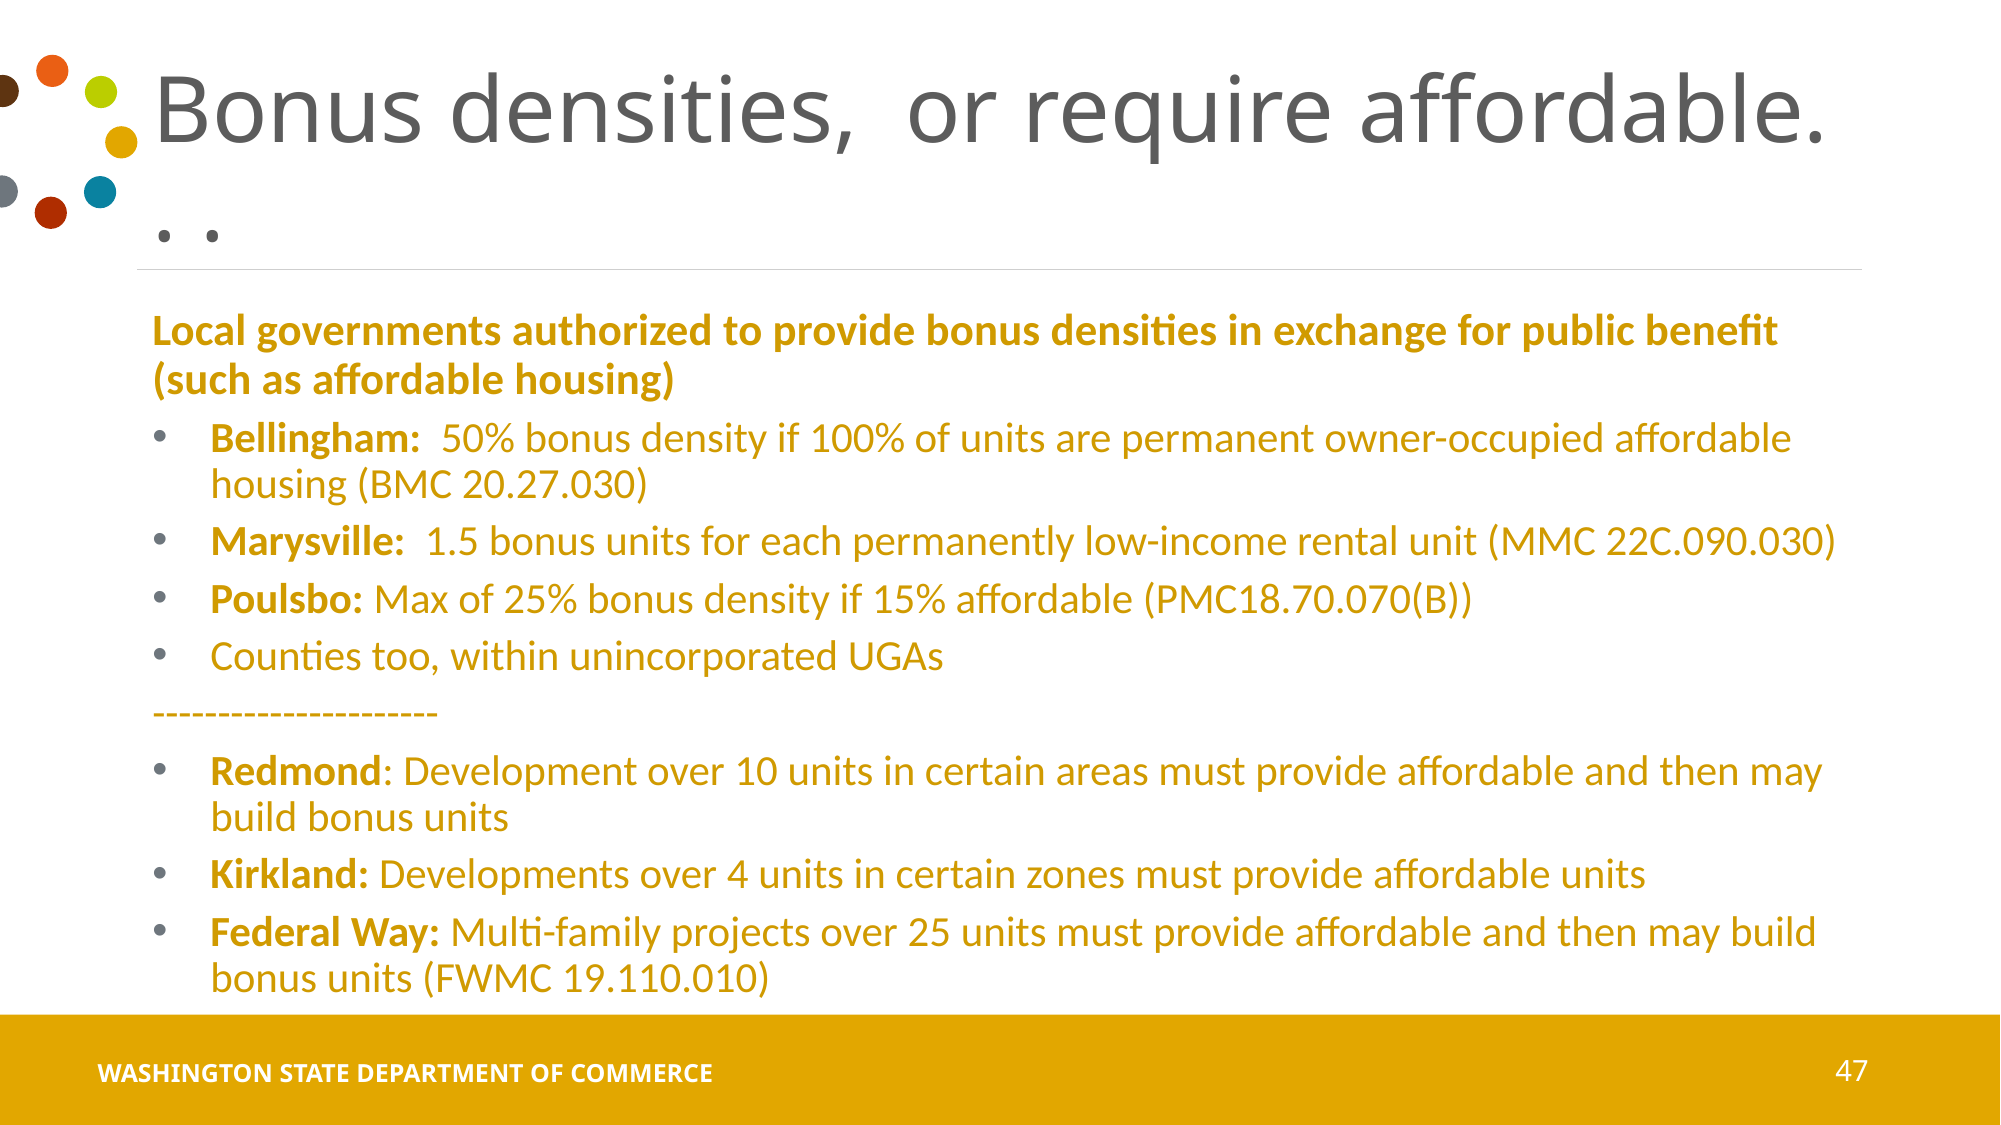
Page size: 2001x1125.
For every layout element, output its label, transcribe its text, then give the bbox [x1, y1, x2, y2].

list Local governments authorized to provide bonus densities in exchange for public benefit (such as affordable housing) Bellingham: 50% bonus density if 100% of units are permanent owner-occupied affordable housing (BMC 20.27.030) Marysville: 1.5 bonus units for each permanently low-income rental unit (MMC 22C.090.030) Poulsbo: Max of 25% bonus density if 15% affordable (PMC18.70.070(B)) Counties too, within unincorporated UGAs ---------------------- Redmond: Development over 10 units in certain areas must provide affordable and then may build bonus units Kirkland: Developments over 4 units in certain zones must provide affordable units Federal Way: Multi-family projects over 25 units must provide affordable and then may build bonus units (FWMC 19.110.010) [137, 299, 1863, 1014]
title Bonus densities, or require affordable. . . [137, 51, 1863, 269]
